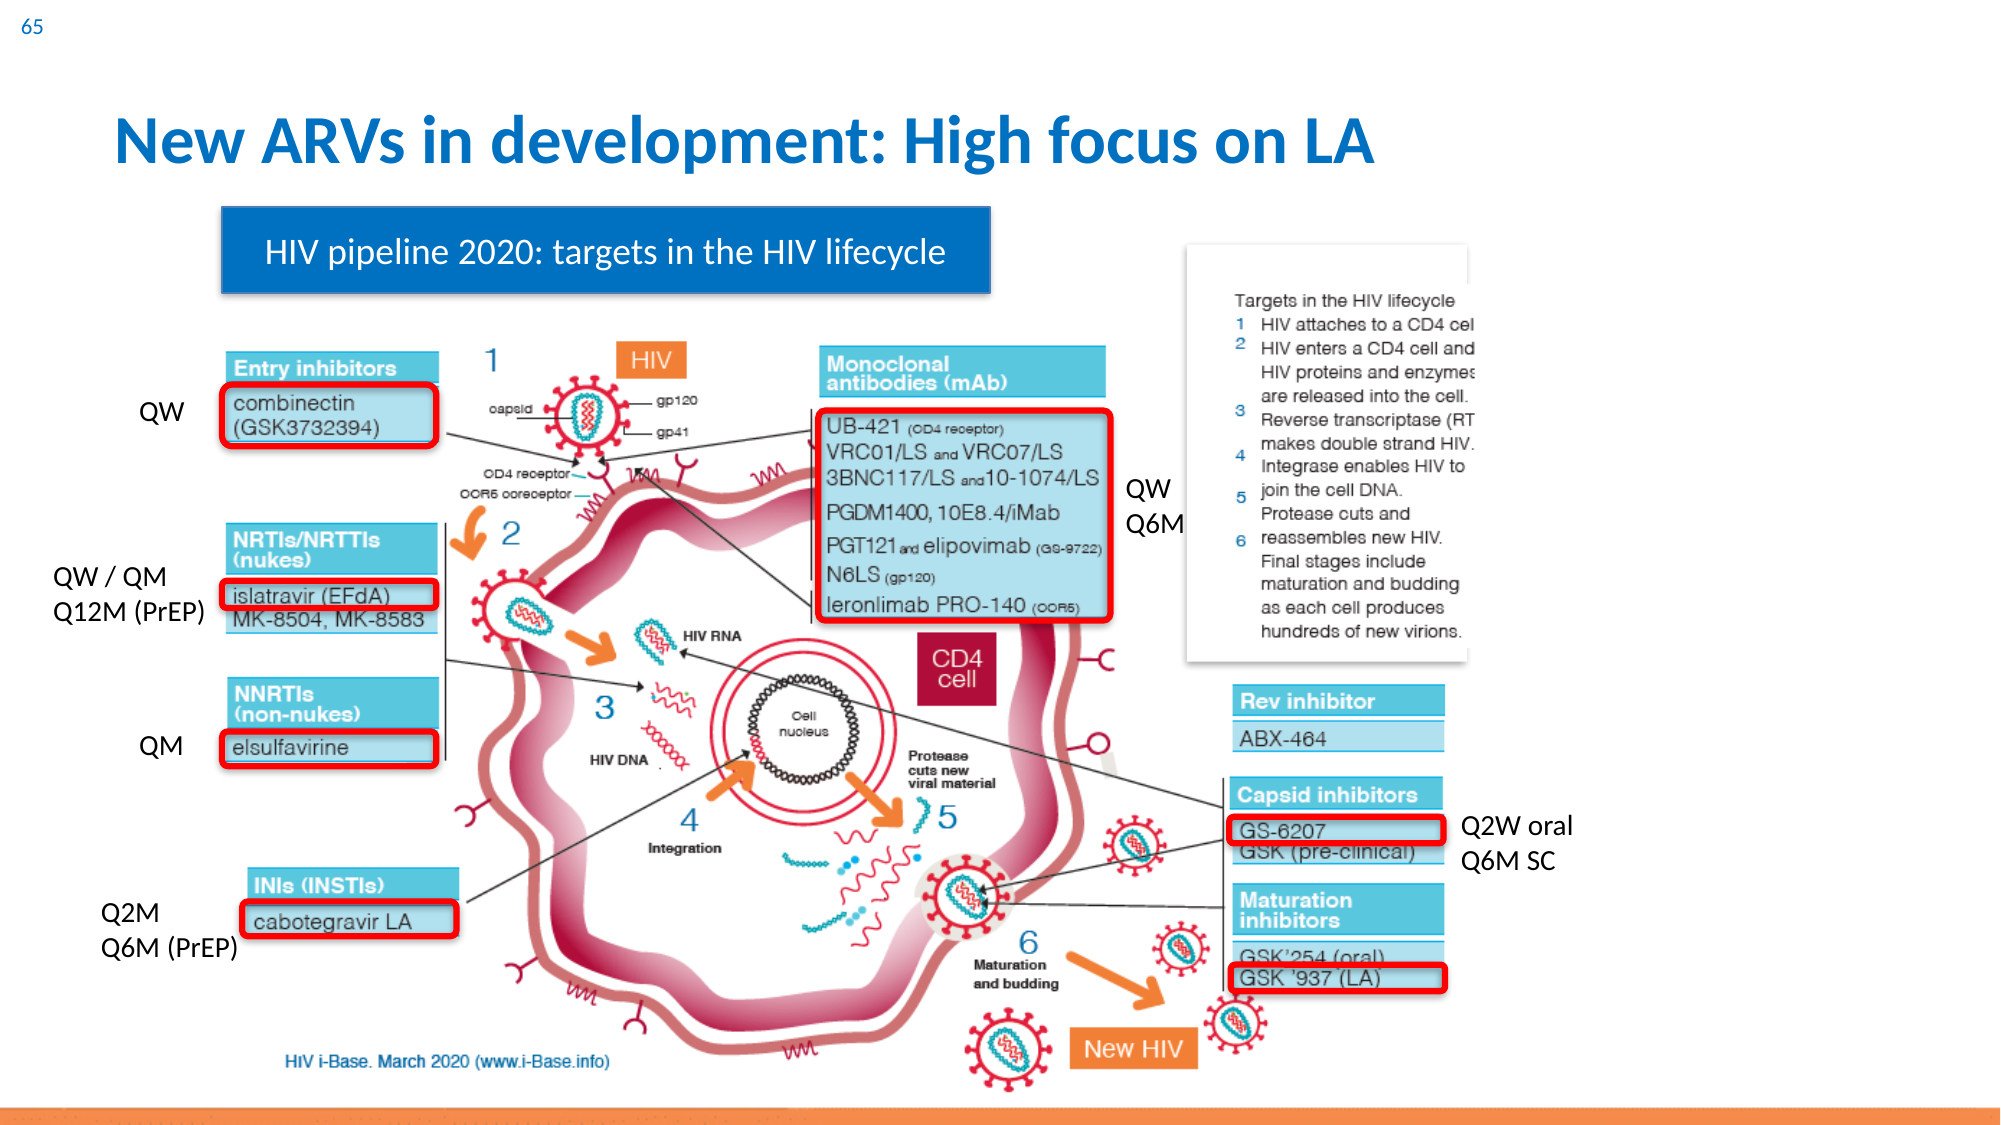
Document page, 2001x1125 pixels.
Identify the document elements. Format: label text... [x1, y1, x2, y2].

text_box QM [124, 718, 187, 769]
title New ARVs in development: High focus on LA [99, 42, 1493, 230]
text_box HIV pipeline 2020: targets in the HIV lifecycle [221, 206, 991, 294]
text_box [1186, 244, 1468, 329]
picture [0, 0, 2001, 1125]
text_box Q2W oral Q6M SC [1451, 798, 1589, 884]
text_box [1451, 657, 1468, 662]
text_box QW / QM Q12M (PrEP) [38, 549, 187, 635]
text_box Q2M Q6M (PrEP) [85, 886, 187, 971]
text_box QW [124, 385, 187, 435]
